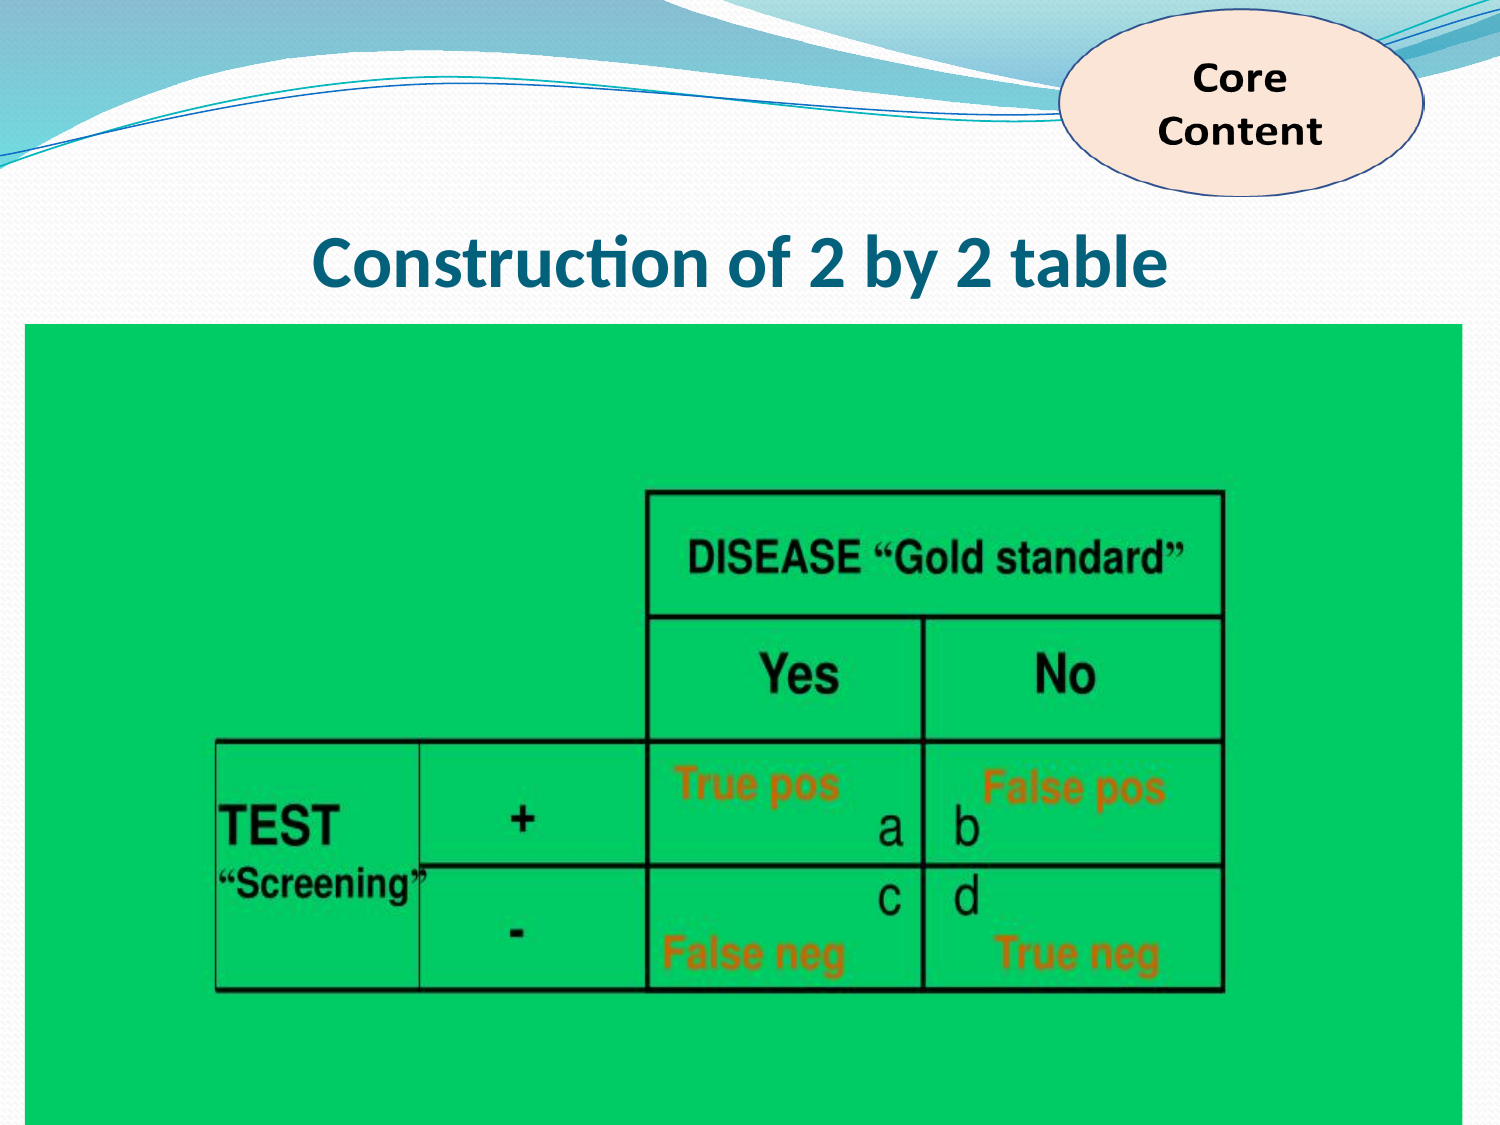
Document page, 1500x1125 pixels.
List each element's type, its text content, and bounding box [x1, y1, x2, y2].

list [24, 324, 1463, 1125]
picture [1058, 8, 1426, 197]
title Construction of 2 by 2 table [75, 115, 1425, 303]
